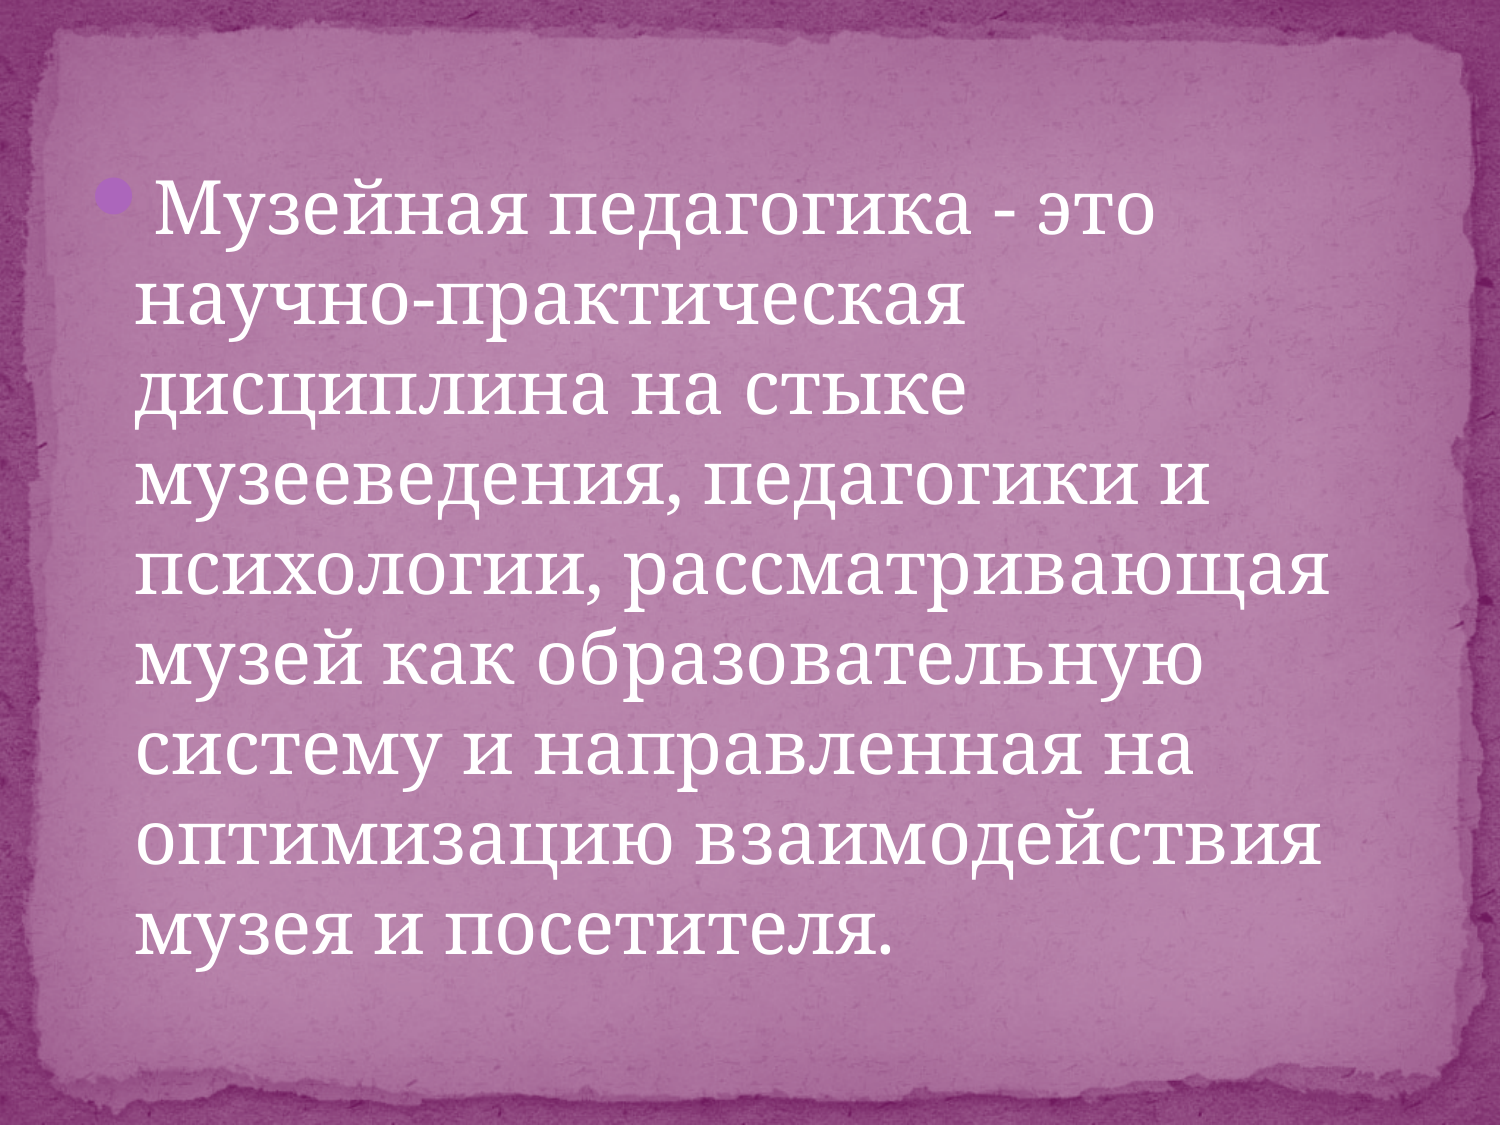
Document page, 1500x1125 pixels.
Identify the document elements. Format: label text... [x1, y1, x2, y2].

list Музейная педагогика - это научно-практическая дисциплина на стыке музееведения, педагогики и психологии, рассматривающая музей как образовательную систему и направленная на оптимизацию взаимодействия музея и посетителя. [75, 152, 1425, 1000]
